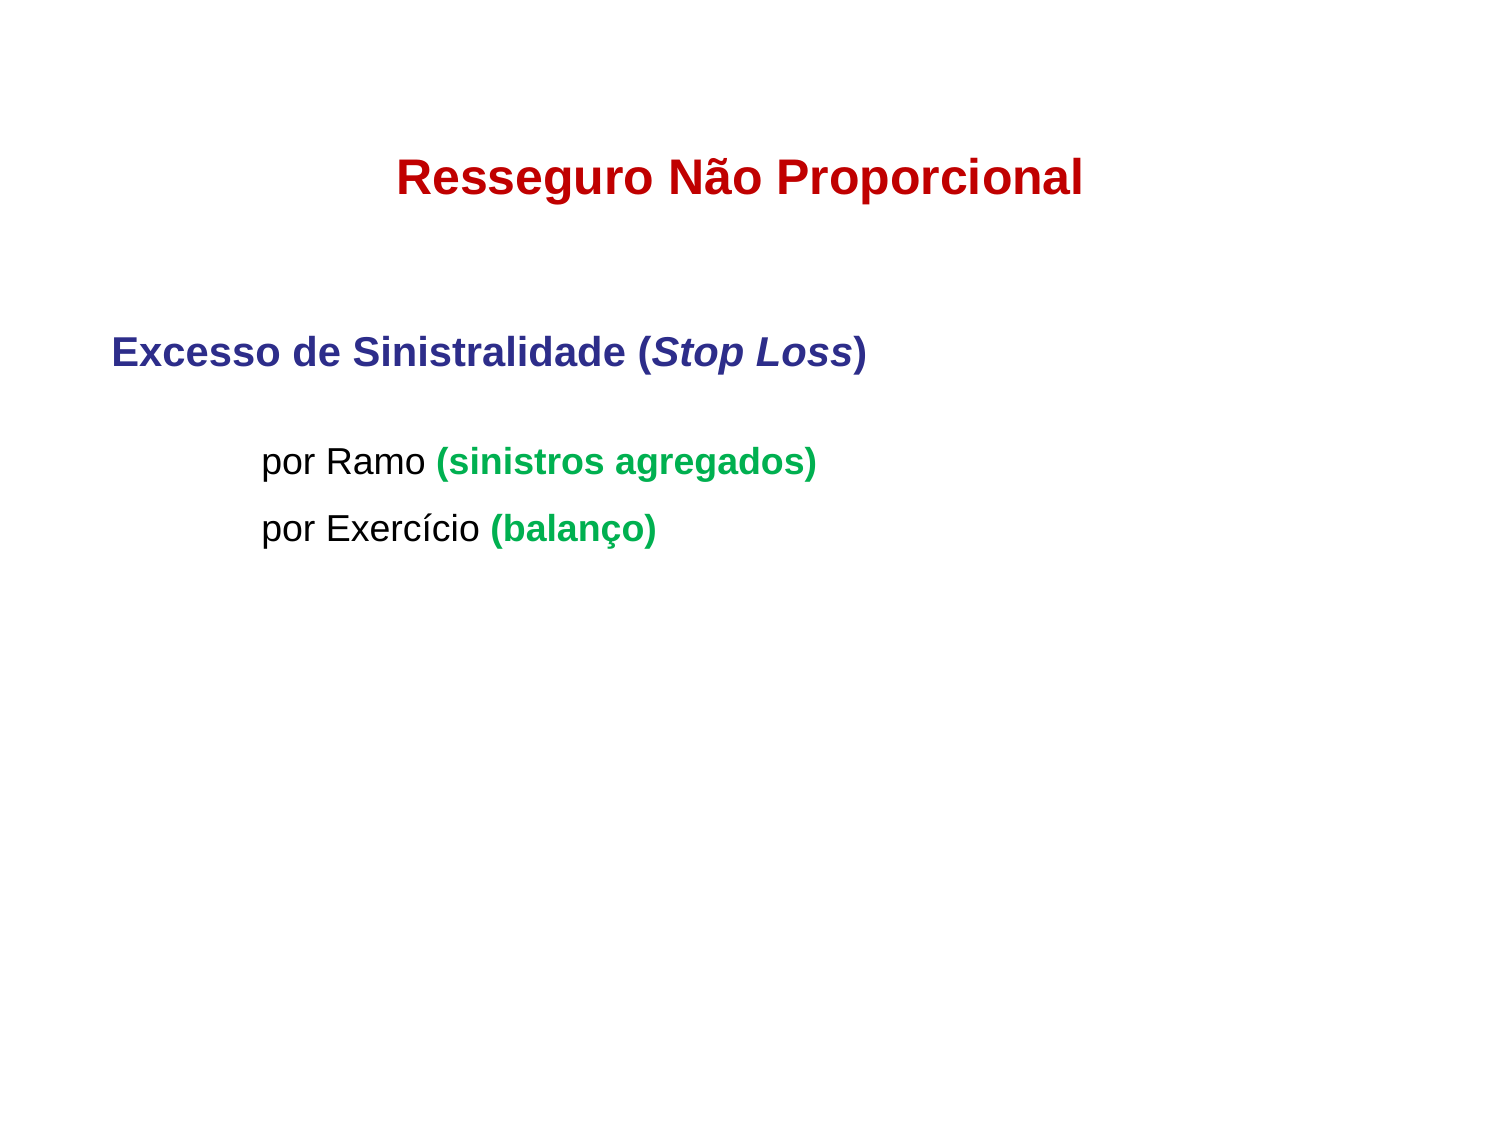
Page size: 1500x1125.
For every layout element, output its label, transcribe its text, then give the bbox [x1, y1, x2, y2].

text_box Resseguro Não Proporcional Excesso de Sinistralidade (Stop Loss) por Ramo (sinistros agregados) por Exercício (balanço) [96, 137, 1400, 1005]
